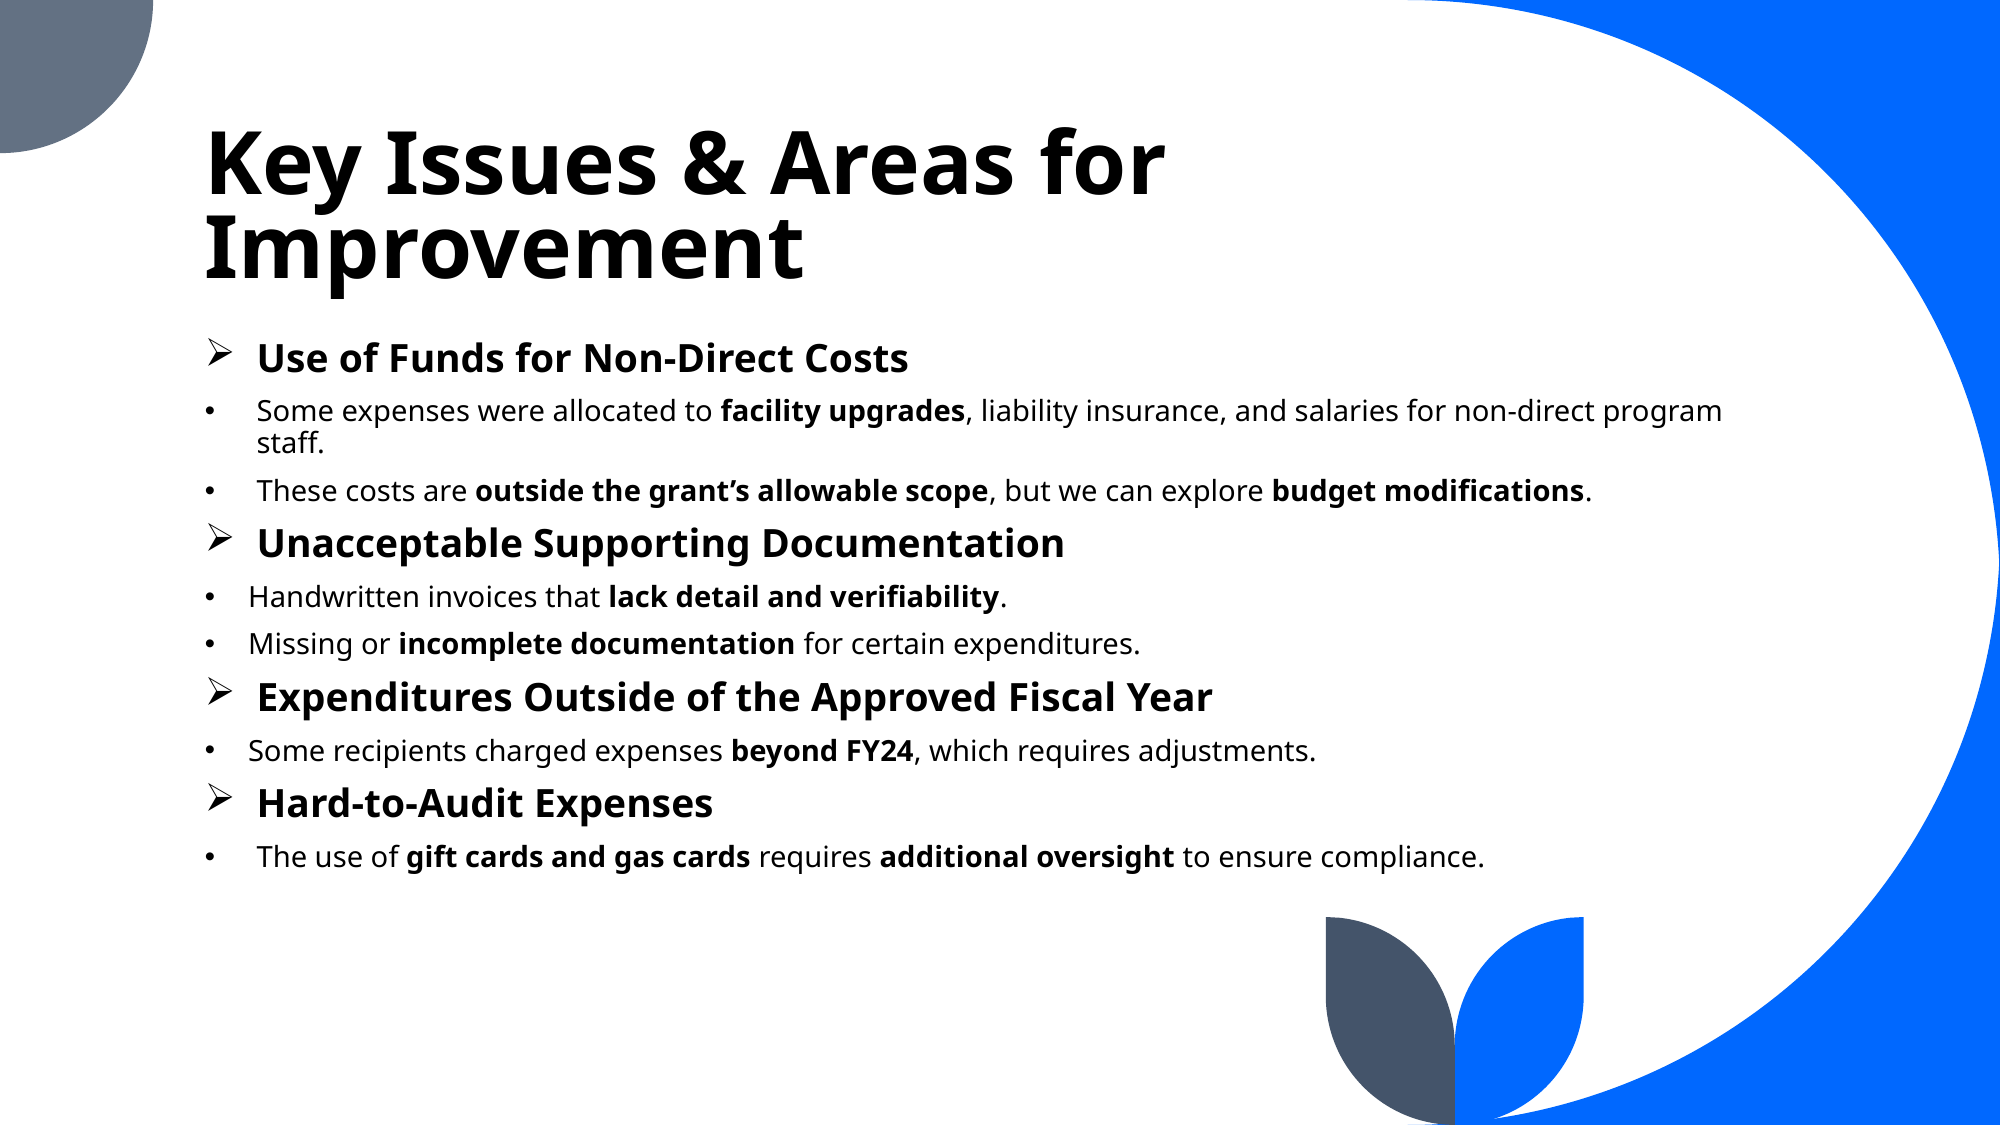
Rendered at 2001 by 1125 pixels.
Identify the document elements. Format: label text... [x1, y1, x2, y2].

title Key Issues & Areas for Improvement [190, 16, 1795, 303]
list Use of Funds for Non-Direct Costs Some expenses were allocated to facility upgrades, liability insurance, and salaries for non-direct program staff. These costs are outside the grant’s allowable scope, but we can explore budget modifications. Unacceptable Supporting Documentation Handwritten invoices that lack detail and verifiability. Missing or incomplete documentation for certain expenditures. Expenditures Outside of the Approved Fiscal Year Some recipients charged expenses beyond FY24, which requires adjustments. Hard-to-Audit Expenses The use of gift cards and gas cards requires additional oversight to ensure compliance. [190, 330, 1795, 884]
